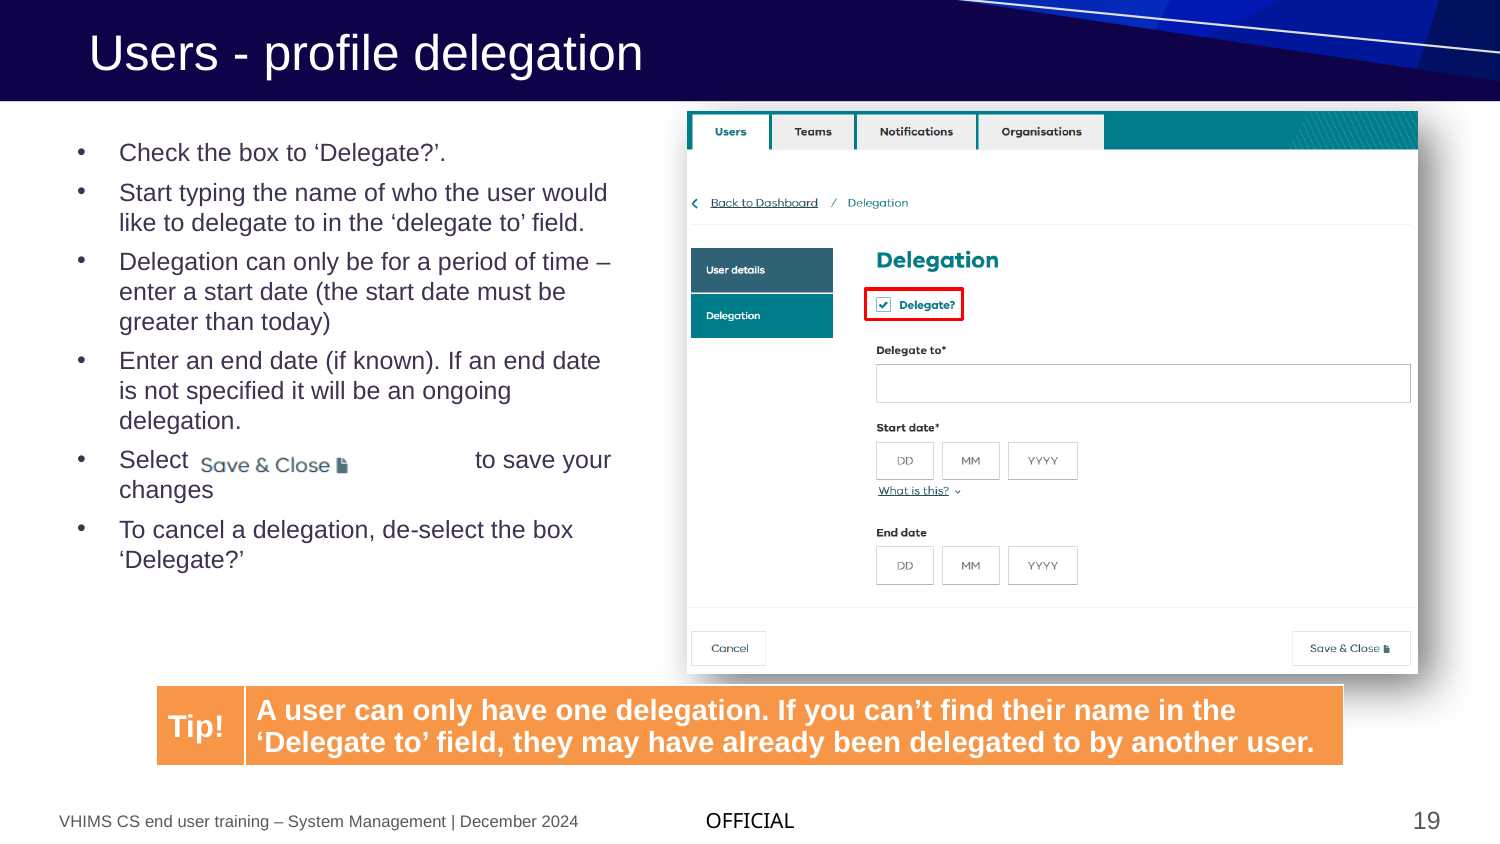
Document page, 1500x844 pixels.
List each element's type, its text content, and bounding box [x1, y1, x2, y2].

title Users - profile delegation [88, 0, 1270, 114]
text_box Check the box to ‘Delegate?’. Start typing the name of who the user would like to delegate to in the ‘delegate to’ field. Delegation can only be for a period of time – enter a start date (the start date must be greater than today) Enter an end date (if known). If an end date is not specified it will be an ongoing delegation. Select to save your changes To cancel a delegation, de-select the box ‘Delegate?’ [62, 129, 634, 581]
footer VHIMS CS end user training – System Management | December 2024 [59, 810, 946, 844]
picture [0, 0, 1500, 844]
slide_number 19 [1352, 804, 1441, 844]
table_header A user can only have one delegation. If you can’t find their name in the ‘Delegate to’ field, they may have already been delegated to by another user. [246, 686, 1343, 765]
table_header Tip! [157, 686, 244, 765]
